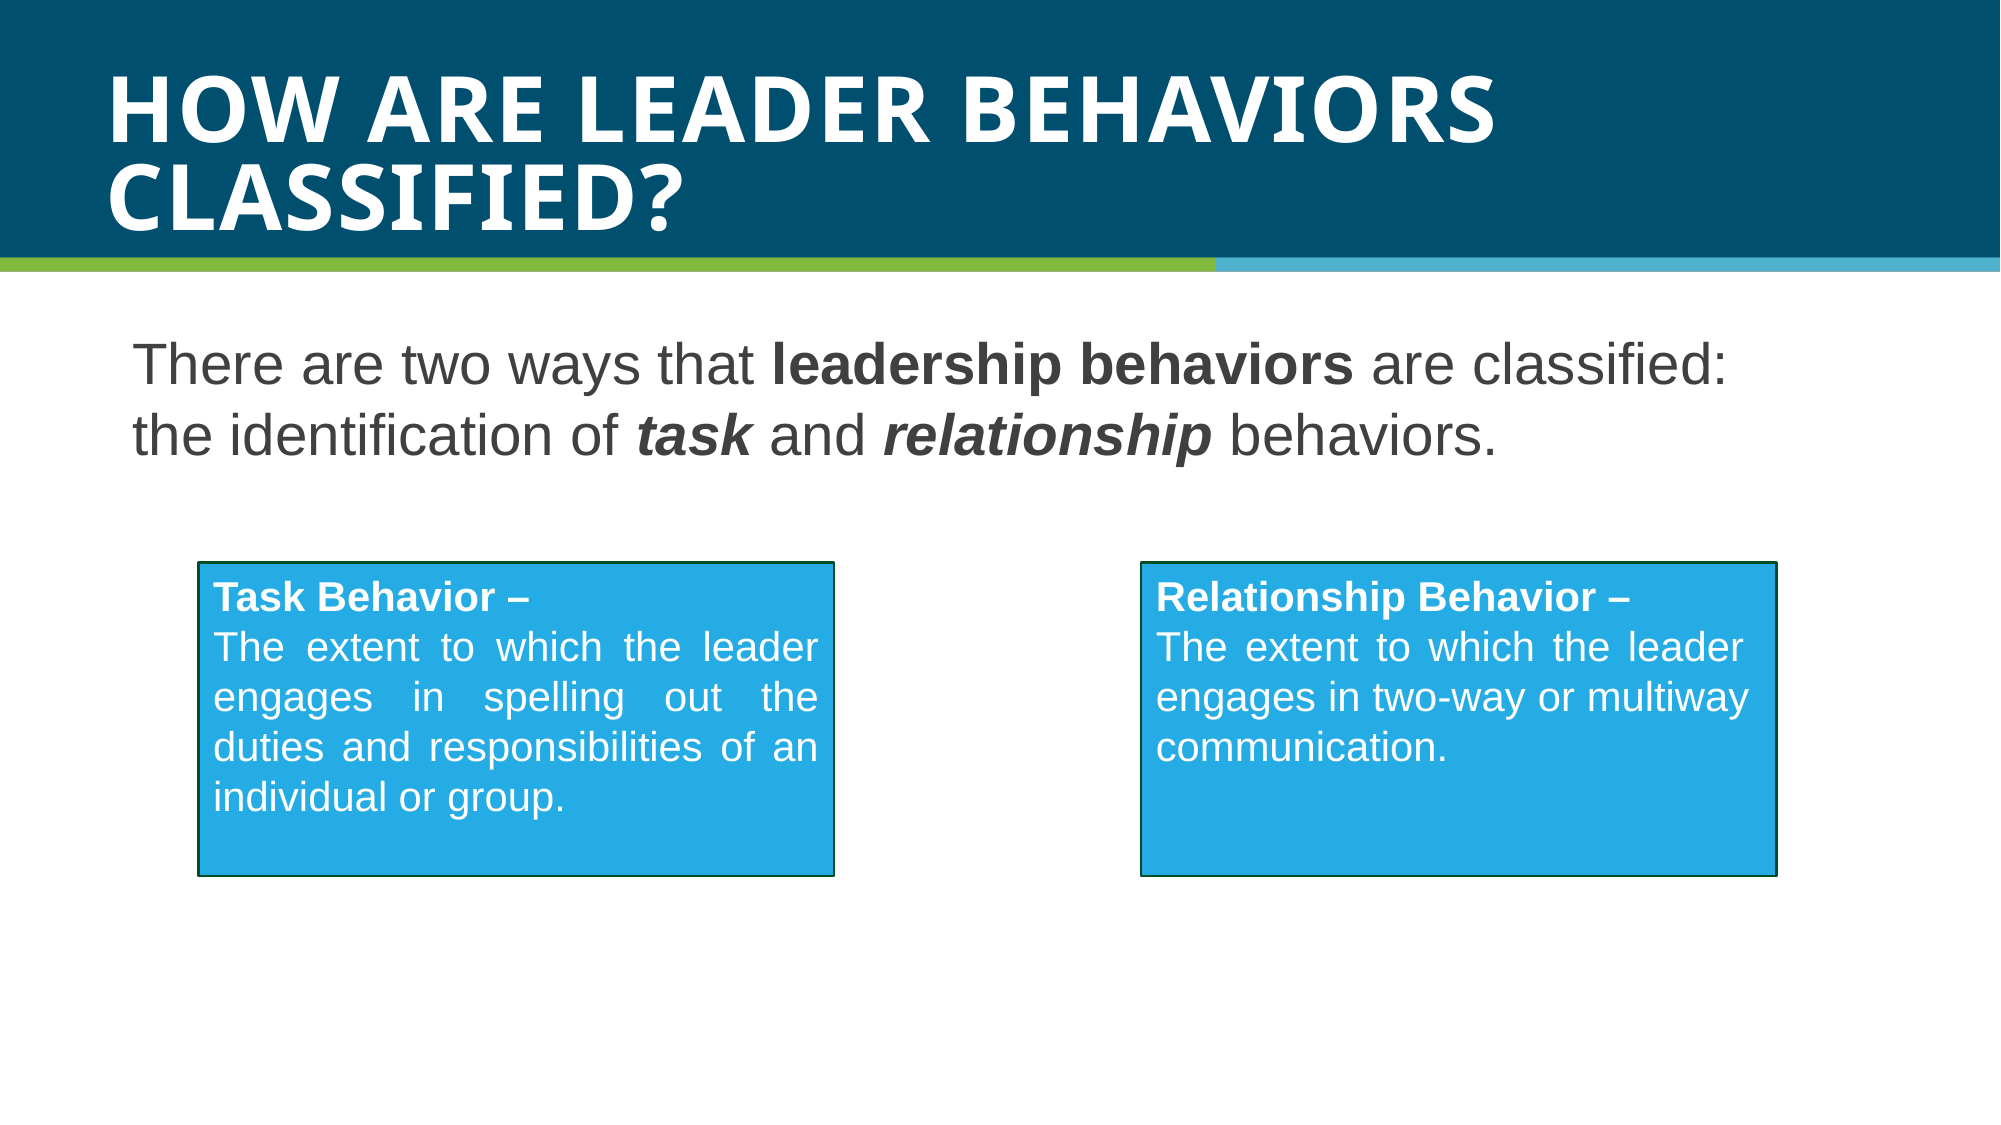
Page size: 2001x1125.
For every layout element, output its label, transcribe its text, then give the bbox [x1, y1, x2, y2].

text_box There are two ways that leadership behaviors are classified: the identification of task and relationship behaviors. [117, 319, 1829, 519]
title How are Leader Behaviors Classified? [90, 51, 1910, 270]
text_box Task Behavior – The extent to which the leader engages in spelling out the duties and responsibilities of an individual or group. [197, 561, 835, 877]
text_box Relationship Behavior – The extent to which the leader engages in two-way or multiway communication. [1140, 561, 1778, 877]
